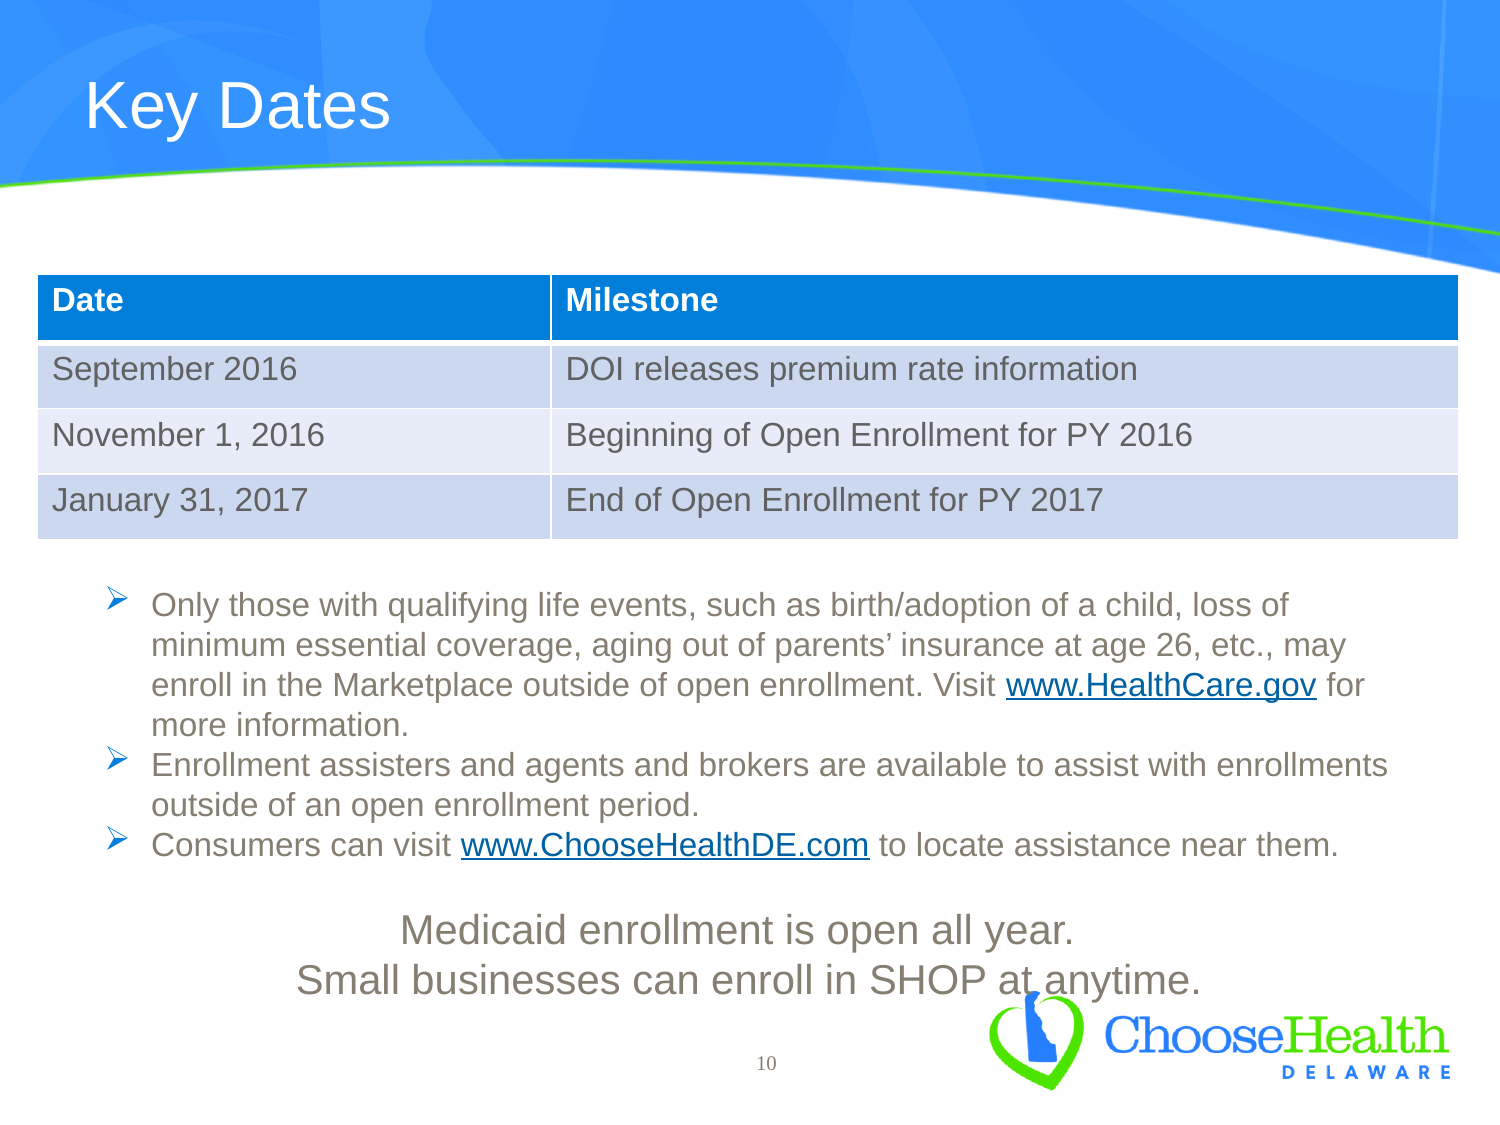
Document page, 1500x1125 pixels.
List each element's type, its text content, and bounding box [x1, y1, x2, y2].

text_box Only those with qualifying life events, such as birth/adoption of a child, loss of minimum essential coverage, aging out of parents’ insurance at age 26, etc., may enroll in the Marketplace outside of open enrollment. Visit www.HealthCare.gov for more information. Enrollment assisters and agents and brokers are available to assist with enrollments outside of an open enrollment period. Consumers can visit www.ChooseHealthDE.com to locate assistance near them. Medicaid enrollment is open all year. Small businesses can enroll in SHOP at anytime. [89, 575, 1409, 1010]
table_header Date [38, 275, 550, 340]
title Key Dates [69, 41, 1427, 164]
table_cell DOI releases premium rate information [552, 346, 1458, 408]
table_cell Beginning of Open Enrollment for PY 2016 [552, 409, 1458, 473]
picture [0, 0, 1500, 1125]
table_cell November 1, 2016 [38, 409, 550, 473]
table_cell September 2016 [38, 346, 550, 408]
table_cell January 31, 2017 [38, 475, 550, 539]
slide_number 10 [622, 1031, 911, 1092]
table_cell End of Open Enrollment for PY 2017 [552, 475, 1458, 539]
table_header Milestone [552, 275, 1458, 340]
